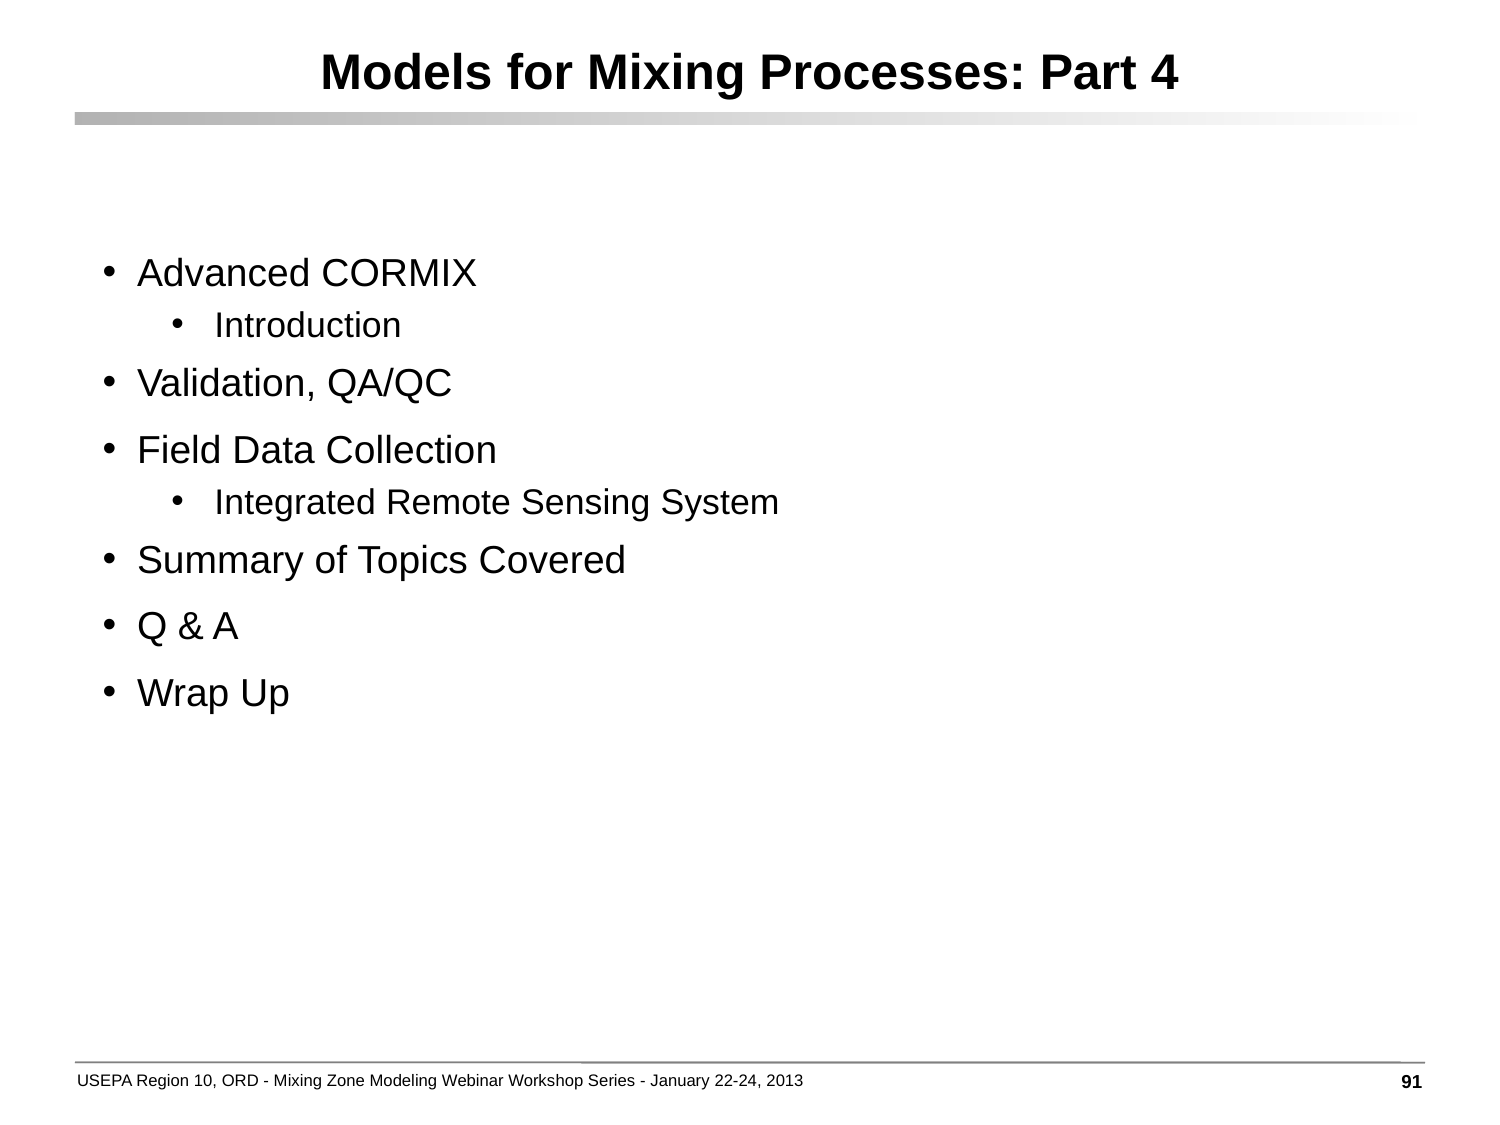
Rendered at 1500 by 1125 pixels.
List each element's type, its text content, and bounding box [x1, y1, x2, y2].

title Models for Mixing Processes: Part 4 [0, 24, 1500, 115]
slide_number 91 [1324, 1062, 1438, 1113]
text_box Advanced CORMIX Introduction Validation, QA/QC Field Data Collection Integrated Remote Sensing System Summary of Topics Covered Q & A Wrap Up [87, 187, 1339, 725]
